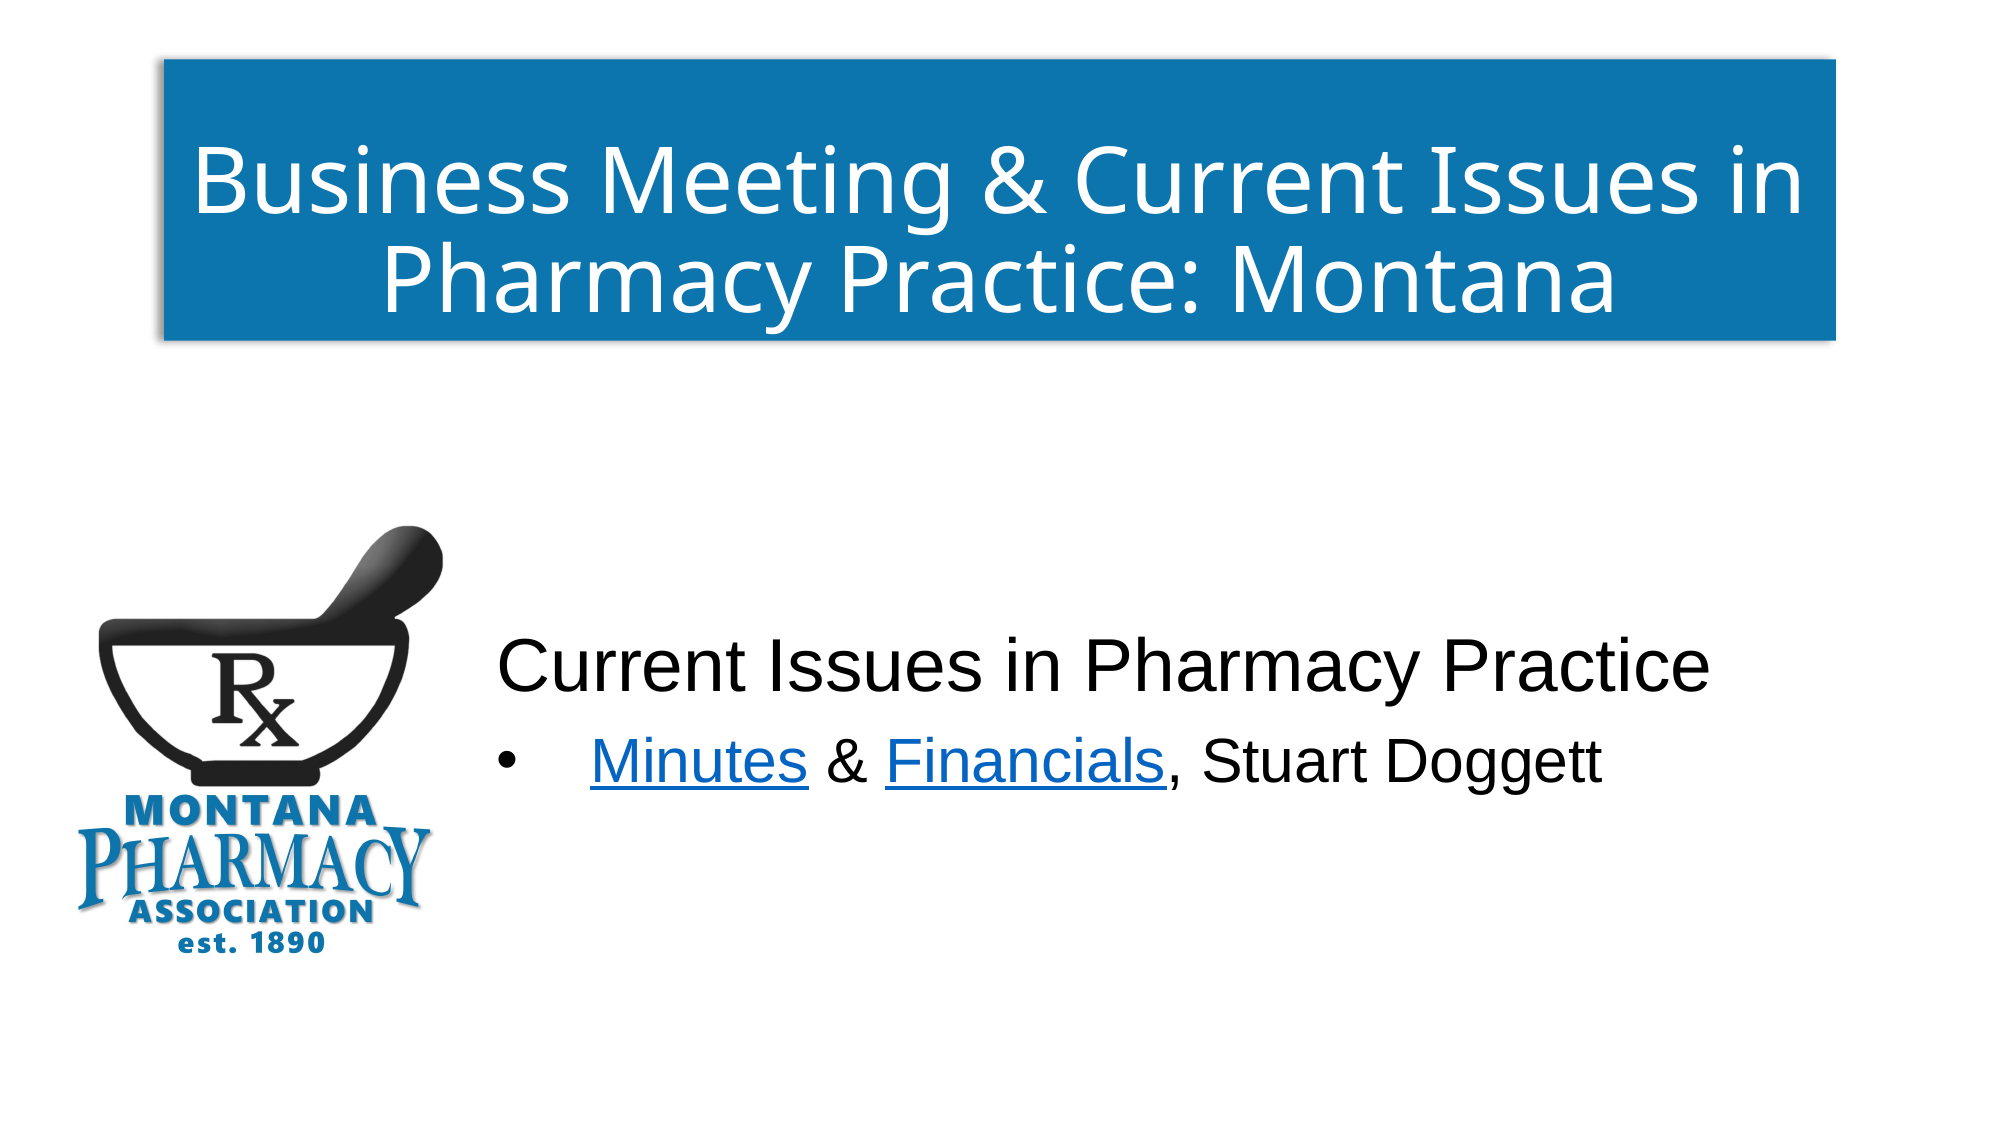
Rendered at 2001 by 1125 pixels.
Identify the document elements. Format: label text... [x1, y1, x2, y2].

title Business Meeting & Current Issues in Pharmacy Practice: Montana [164, 59, 1836, 341]
subtitle Current Issues in Pharmacy Practice Minutes & Financials, Stuart Doggett [481, 562, 1869, 862]
picture [31, 509, 469, 974]
